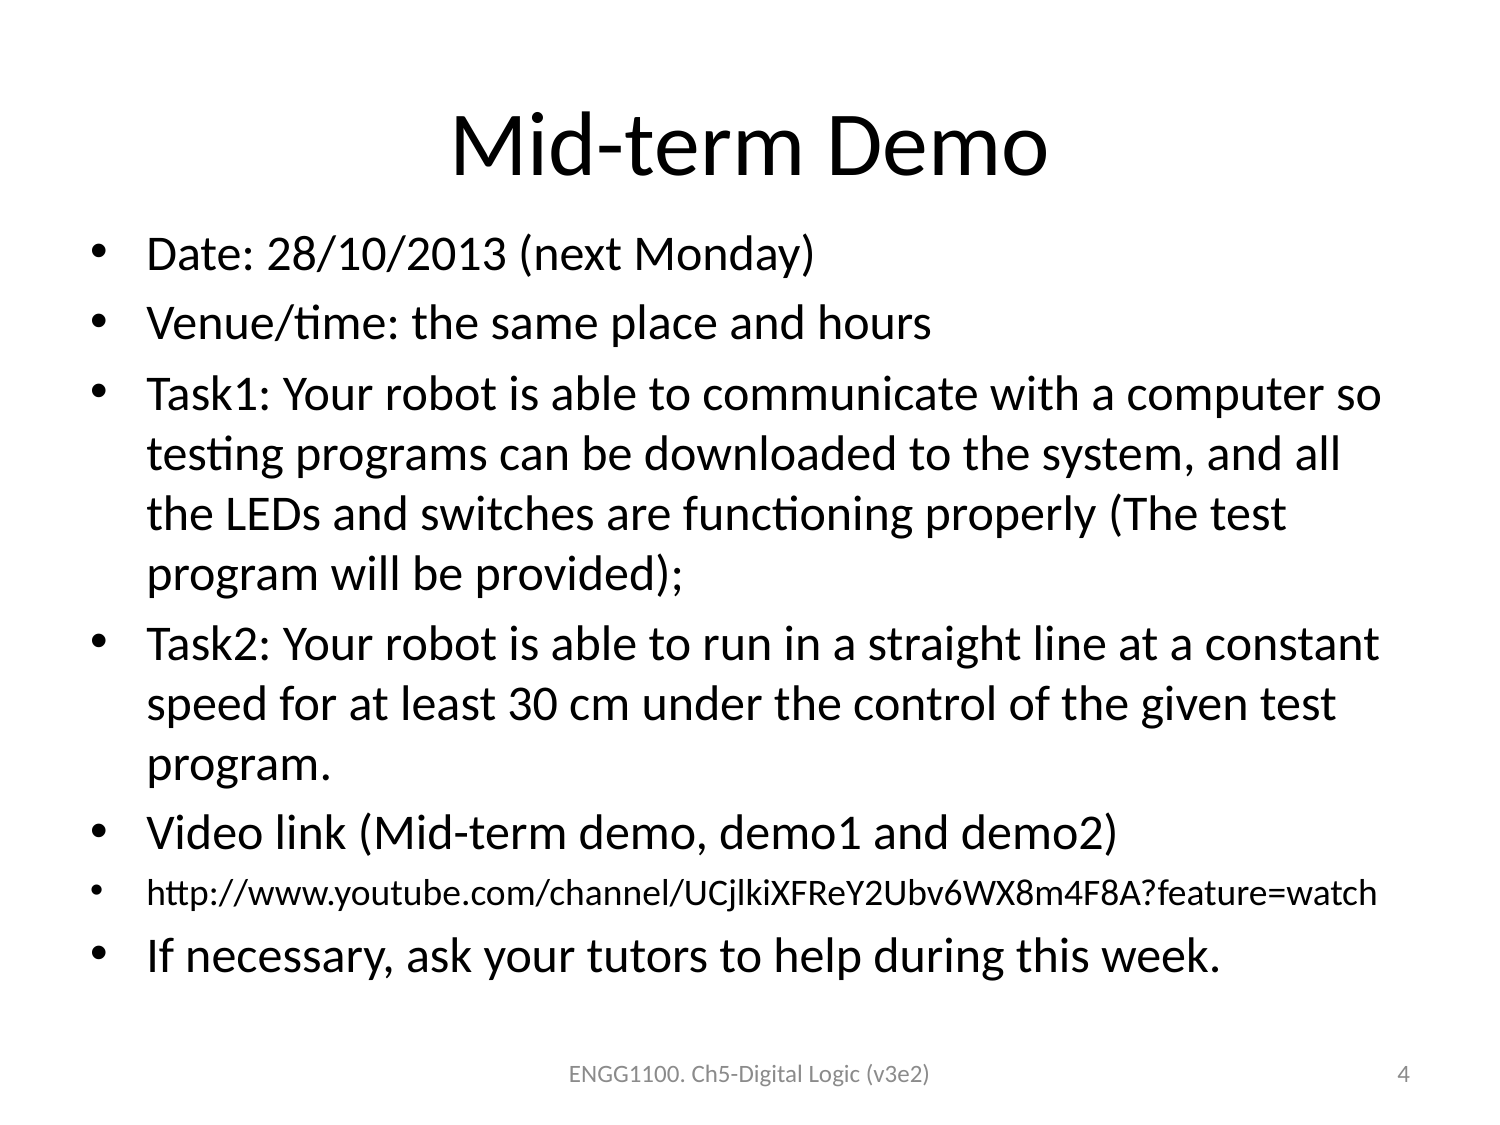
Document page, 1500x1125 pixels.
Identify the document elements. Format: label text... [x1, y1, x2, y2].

footer ENGG1100. Ch5-Digital Logic (v3e2) [512, 1042, 988, 1103]
title Mid-term Demo [74, 44, 1426, 212]
list Date: 28/10/2013 (next Monday) Venue/time: the same place and hours Task1: Your robot is able to communicate with a computer so testing programs can be downloaded to the system, and all the LEDs and switches are functioning properly (The test program will be provided); Task2: Your robot is able to run in a straight line at a constant speed for at least 30 cm under the control of the given test program. Video link (Mid-term demo, demo1 and demo2) http://www.youtube.com/channel/UCjlkiXFReY2Ubv6WX8m4F8A?feature=watch If necessary, ask your tutors to help during this week. [74, 212, 1426, 956]
slide_number 4 [1074, 1042, 1425, 1103]
